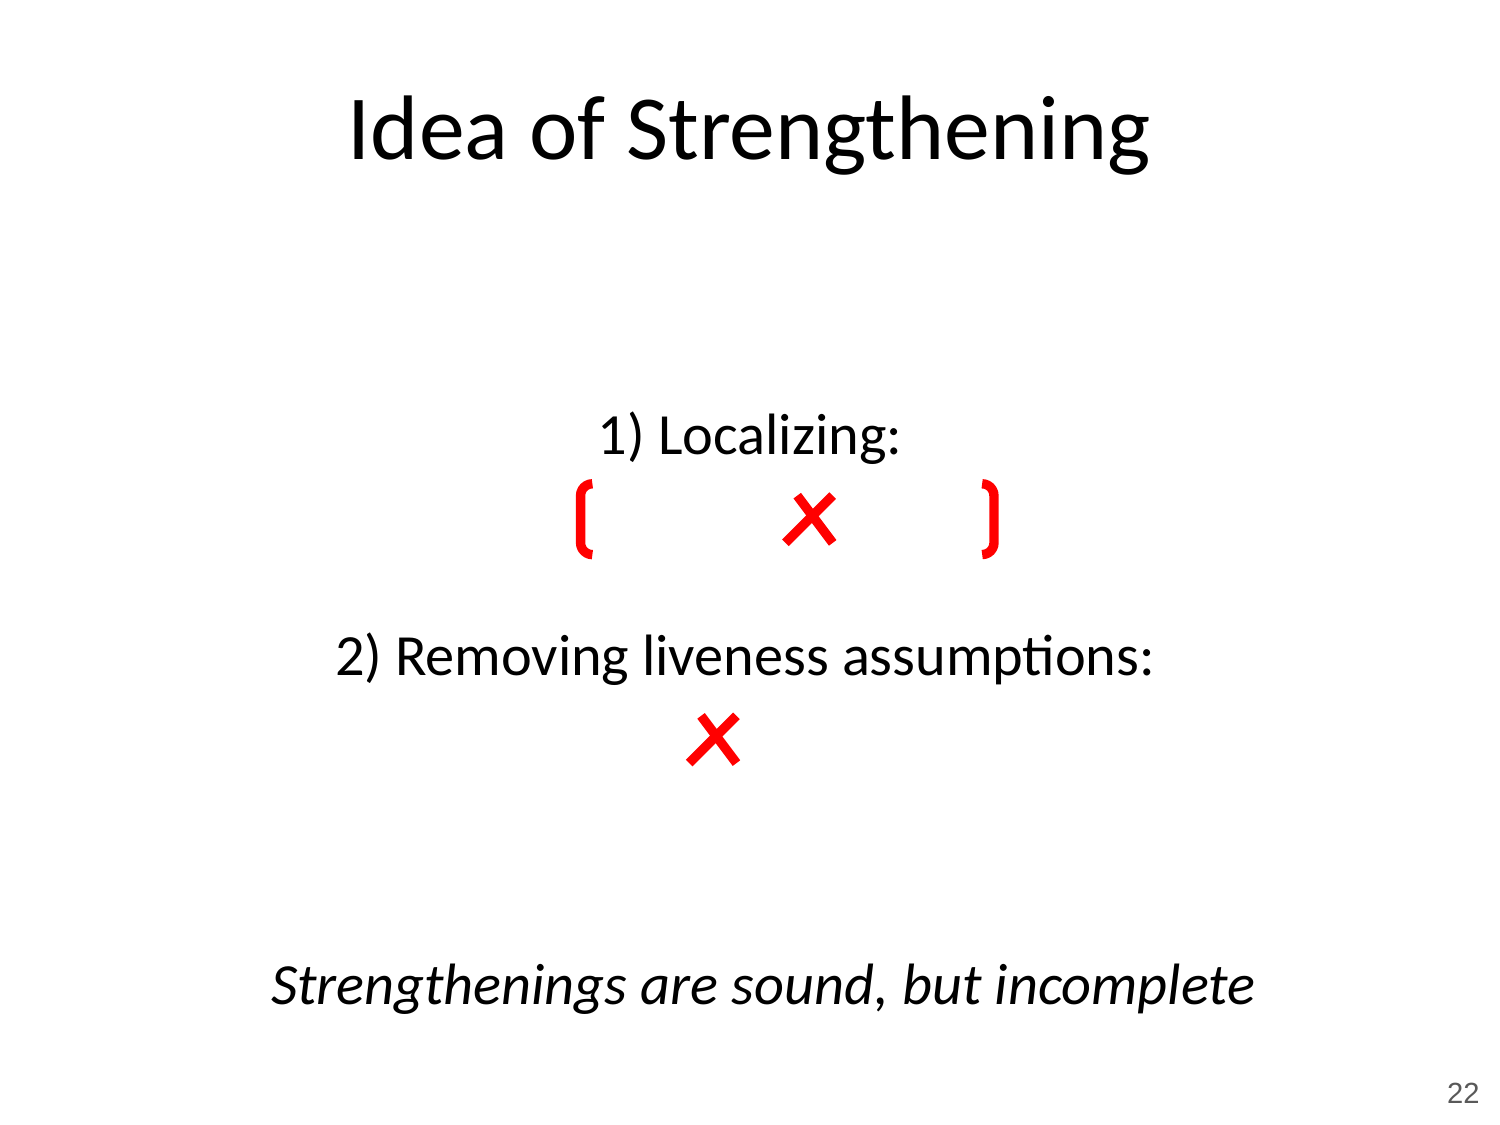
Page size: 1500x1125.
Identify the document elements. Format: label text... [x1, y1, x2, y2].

title Idea of Strengthening [75, 48, 1425, 199]
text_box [688, 715, 737, 764]
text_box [84, 470, 1436, 610]
text_box Strengthenings are sound, but incomplete [88, 939, 1439, 1083]
